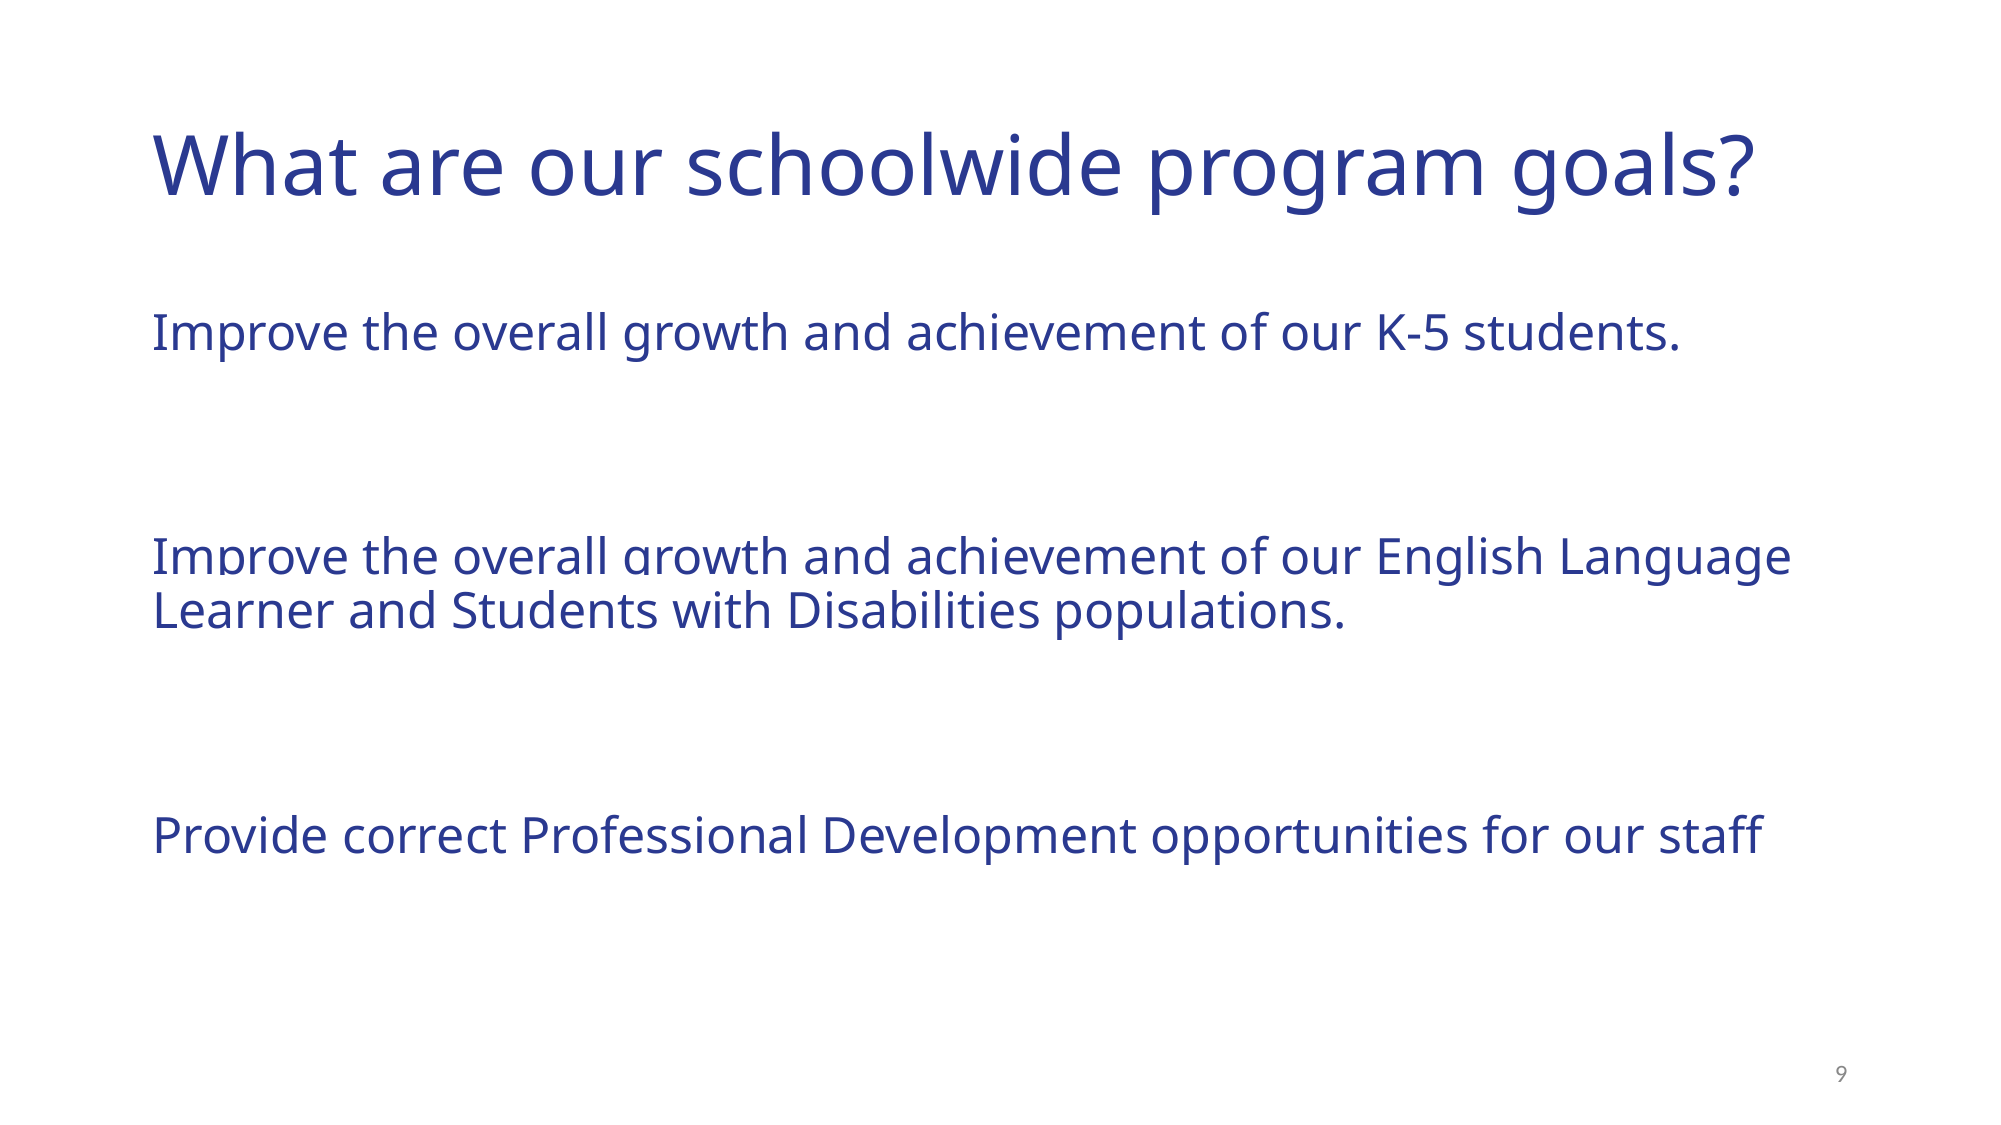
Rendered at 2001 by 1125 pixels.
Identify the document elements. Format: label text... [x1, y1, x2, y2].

slide_number ‹#› [1412, 1042, 1863, 1103]
title What are our schoolwide program goals? [137, 59, 1863, 278]
list Improve the overall growth and achievement of our K-5 students. Improve the overall growth and achievement of our English Language Learner and Students with Disabilities populations. Provide correct Professional Development opportunities for our staff [137, 299, 1863, 1014]
